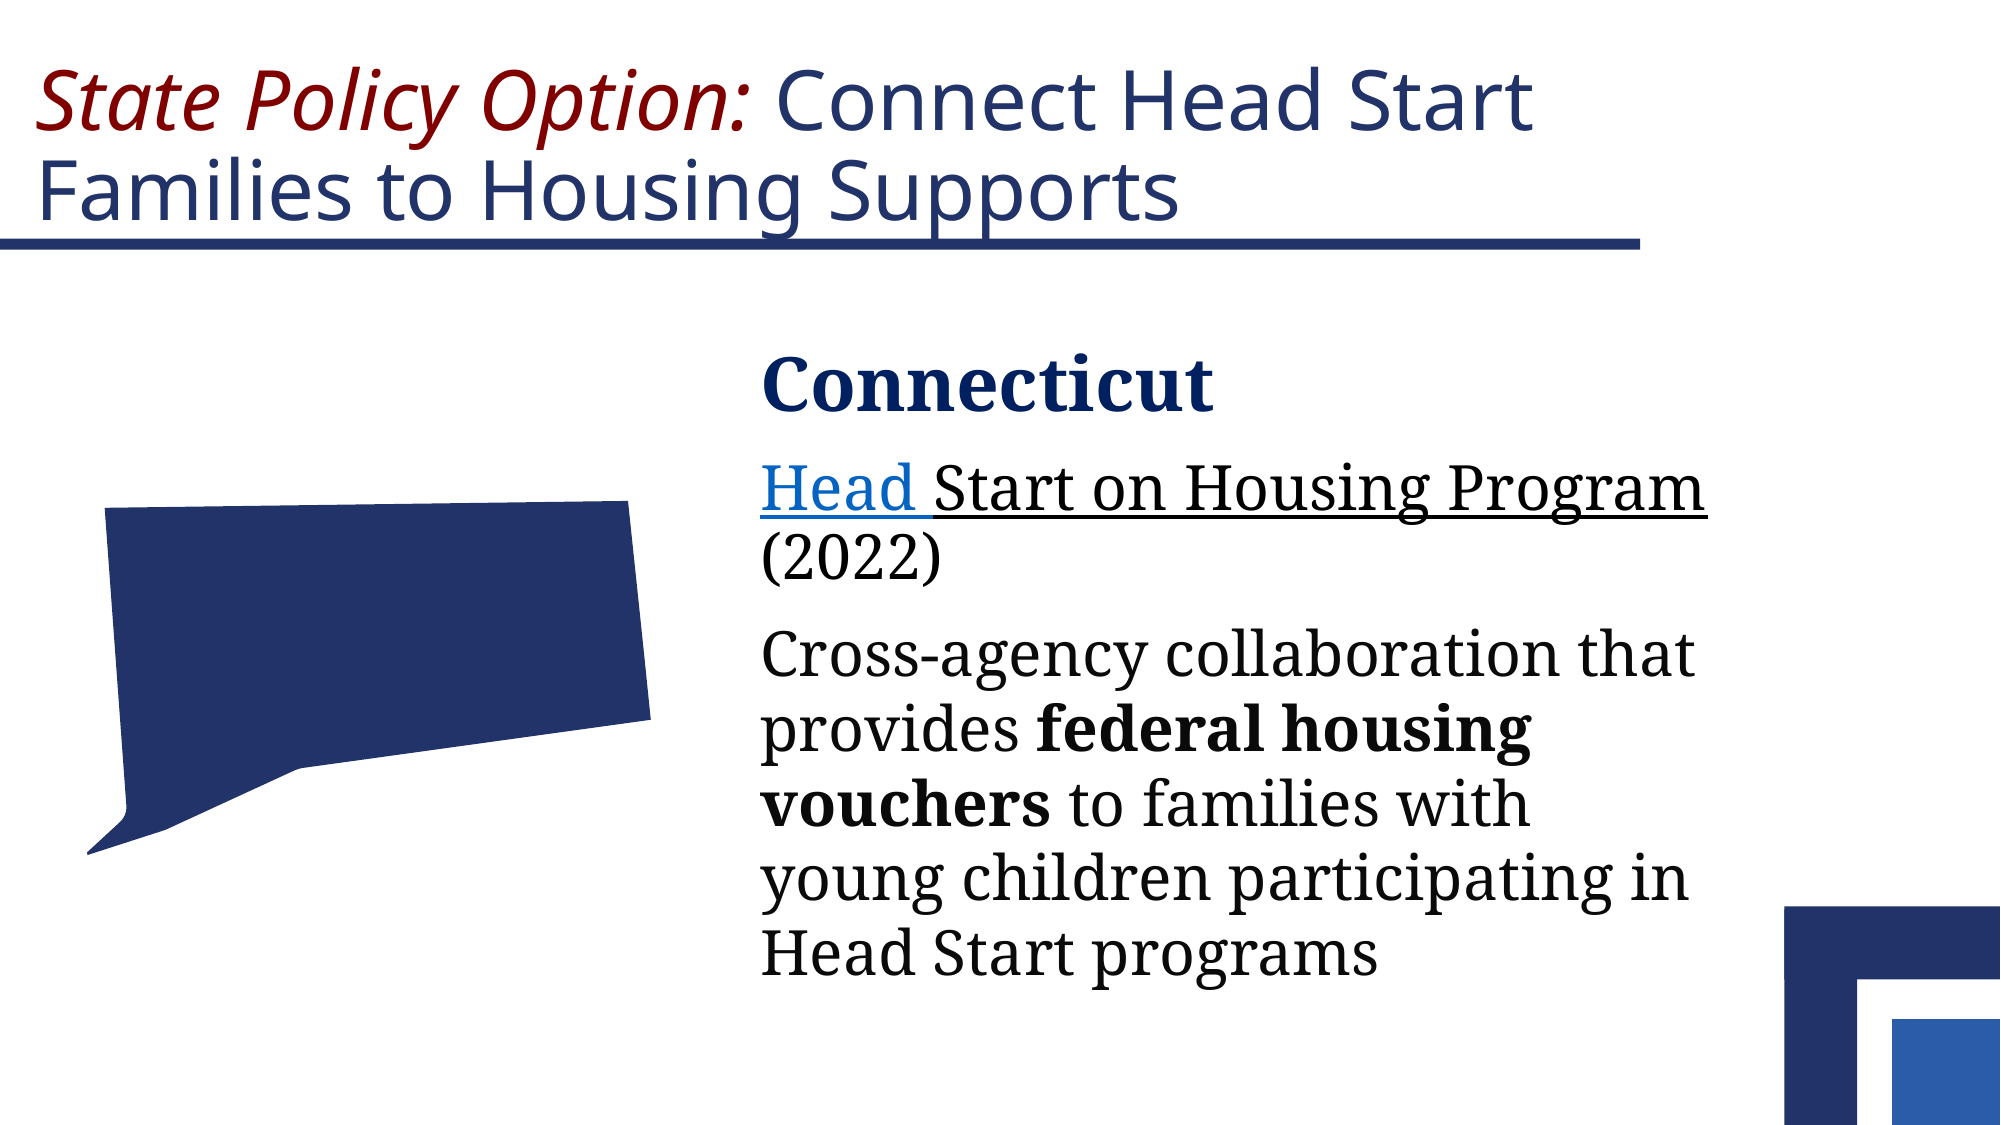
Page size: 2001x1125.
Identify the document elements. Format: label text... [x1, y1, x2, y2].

text_box [87, 500, 651, 856]
list Connecticut Head Start on Housing Program (2022) Cross-agency collaboration that provides federal housing vouchers to families with young children participating in Head Start programs [745, 339, 1744, 1051]
title State Policy Option: Connect Head Start Families to Housing Supports [20, 28, 1744, 246]
